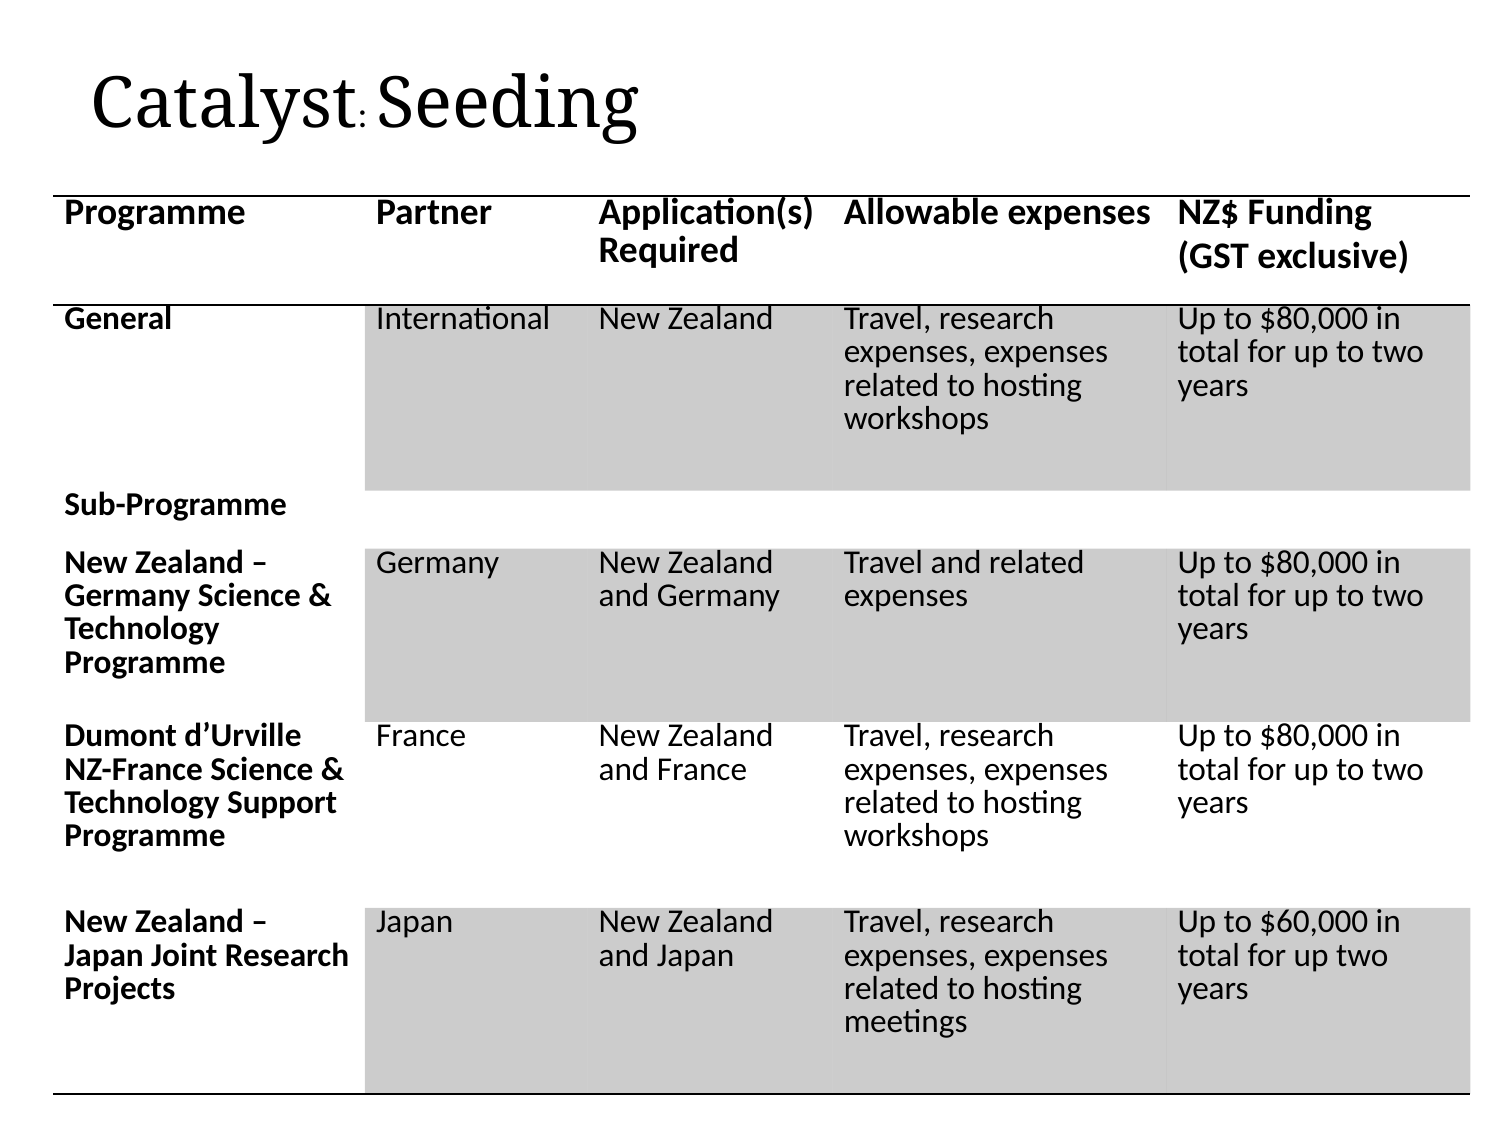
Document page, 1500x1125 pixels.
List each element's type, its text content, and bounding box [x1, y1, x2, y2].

table_cell Japan [365, 908, 587, 1093]
table_cell Travel, research expenses, expenses related to hosting meetings [833, 908, 1166, 1093]
table_cell New Zealand [587, 306, 833, 491]
table_cell Travel, research expenses, expenses related to hosting workshops [833, 722, 1166, 908]
table_cell New Zealand – Germany Science & Technology Programme [53, 549, 365, 722]
table_cell New Zealand and Germany [587, 549, 833, 722]
table_cell Up to $80,000 in total for up to two years [1166, 549, 1470, 722]
table_header Application(s) Required [587, 197, 833, 304]
table_cell Germany [365, 549, 587, 722]
table_header Allowable expenses [833, 197, 1166, 304]
table_cell Travel, research expenses, expenses related to hosting workshops [833, 306, 1166, 491]
table_cell France [365, 722, 587, 908]
table_header NZ$ Funding (GST exclusive) [1166, 197, 1470, 304]
table_cell Travel and related expenses [833, 549, 1166, 722]
table_cell General [53, 306, 365, 491]
table_cell International [365, 306, 587, 491]
table_cell New Zealand and Japan [587, 908, 833, 1093]
table_cell Up to $80,000 in total for up to two years [1166, 306, 1470, 491]
table_header Programme [53, 197, 365, 304]
table_header Partner [365, 197, 587, 304]
table_cell Up to $80,000 in total for up to two years [1166, 722, 1470, 908]
table_cell Sub-Programme [53, 491, 1470, 549]
text_box Catalyst: Seeding [75, 49, 655, 150]
table_cell Up to $60,000 in total for up two years [1166, 908, 1470, 1093]
table_cell New Zealand – Japan Joint Research Projects [53, 908, 365, 1093]
table_cell Dumont d’Urville NZ-France Science & Technology Support Programme [53, 722, 365, 908]
table_cell New Zealand and France [587, 722, 833, 908]
